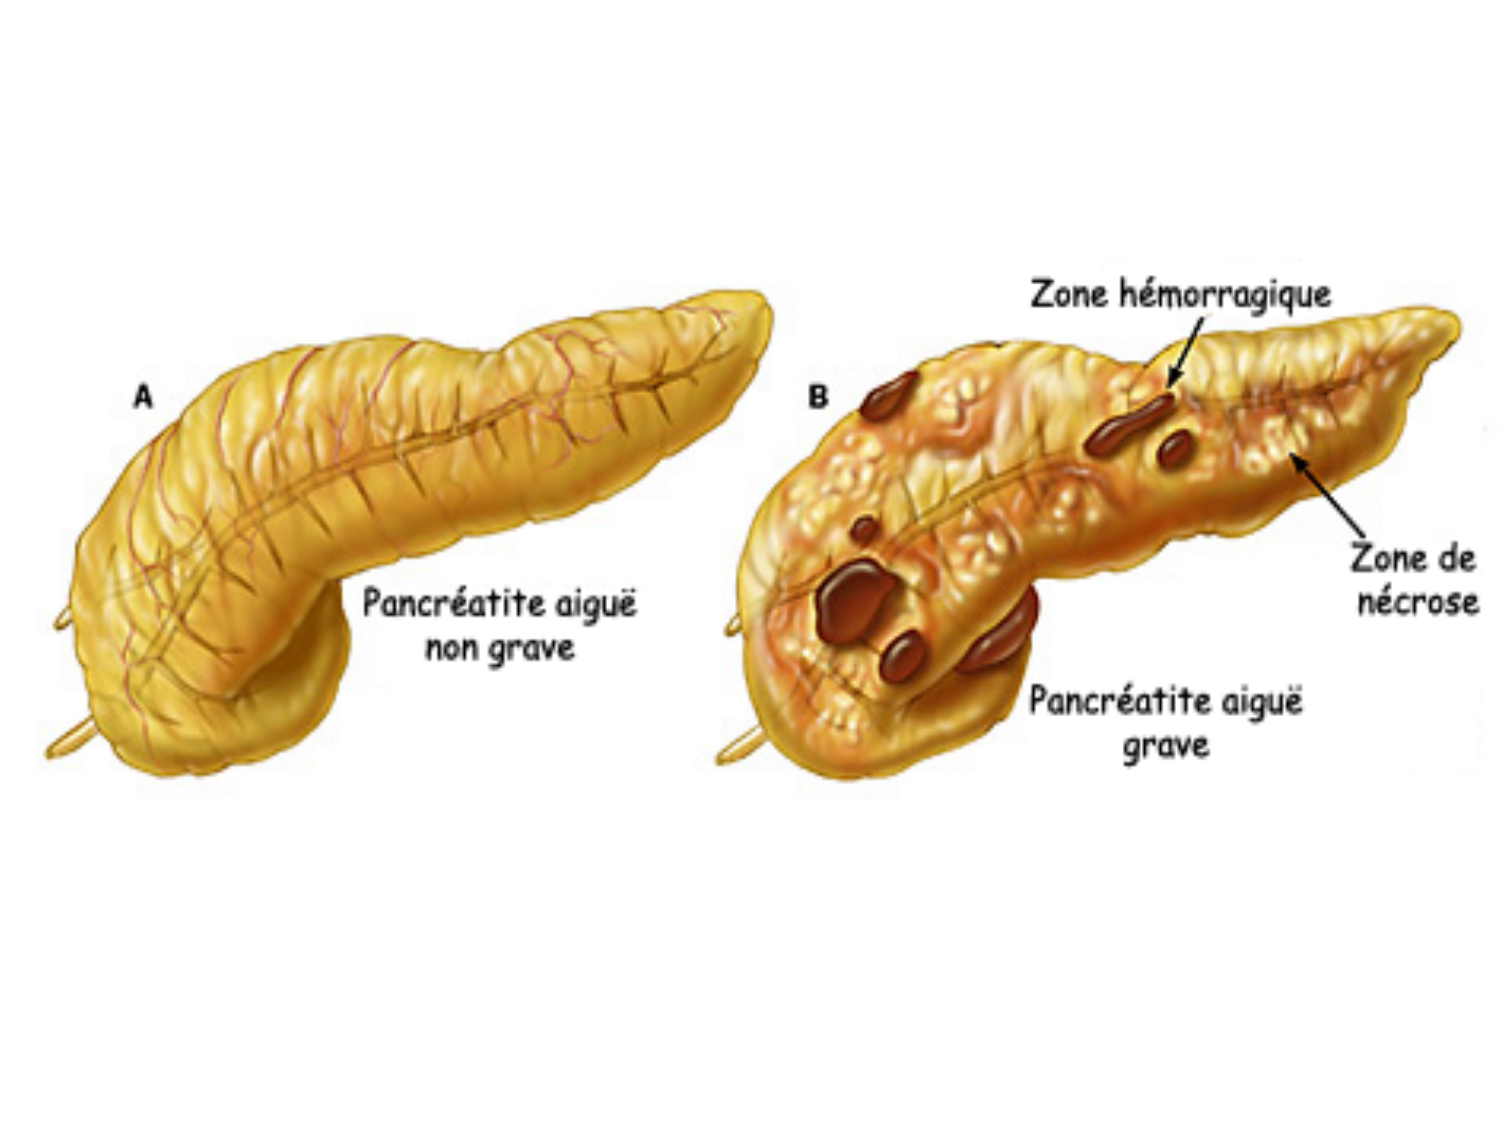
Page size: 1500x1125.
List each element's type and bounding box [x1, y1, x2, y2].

list [34, 257, 1500, 801]
